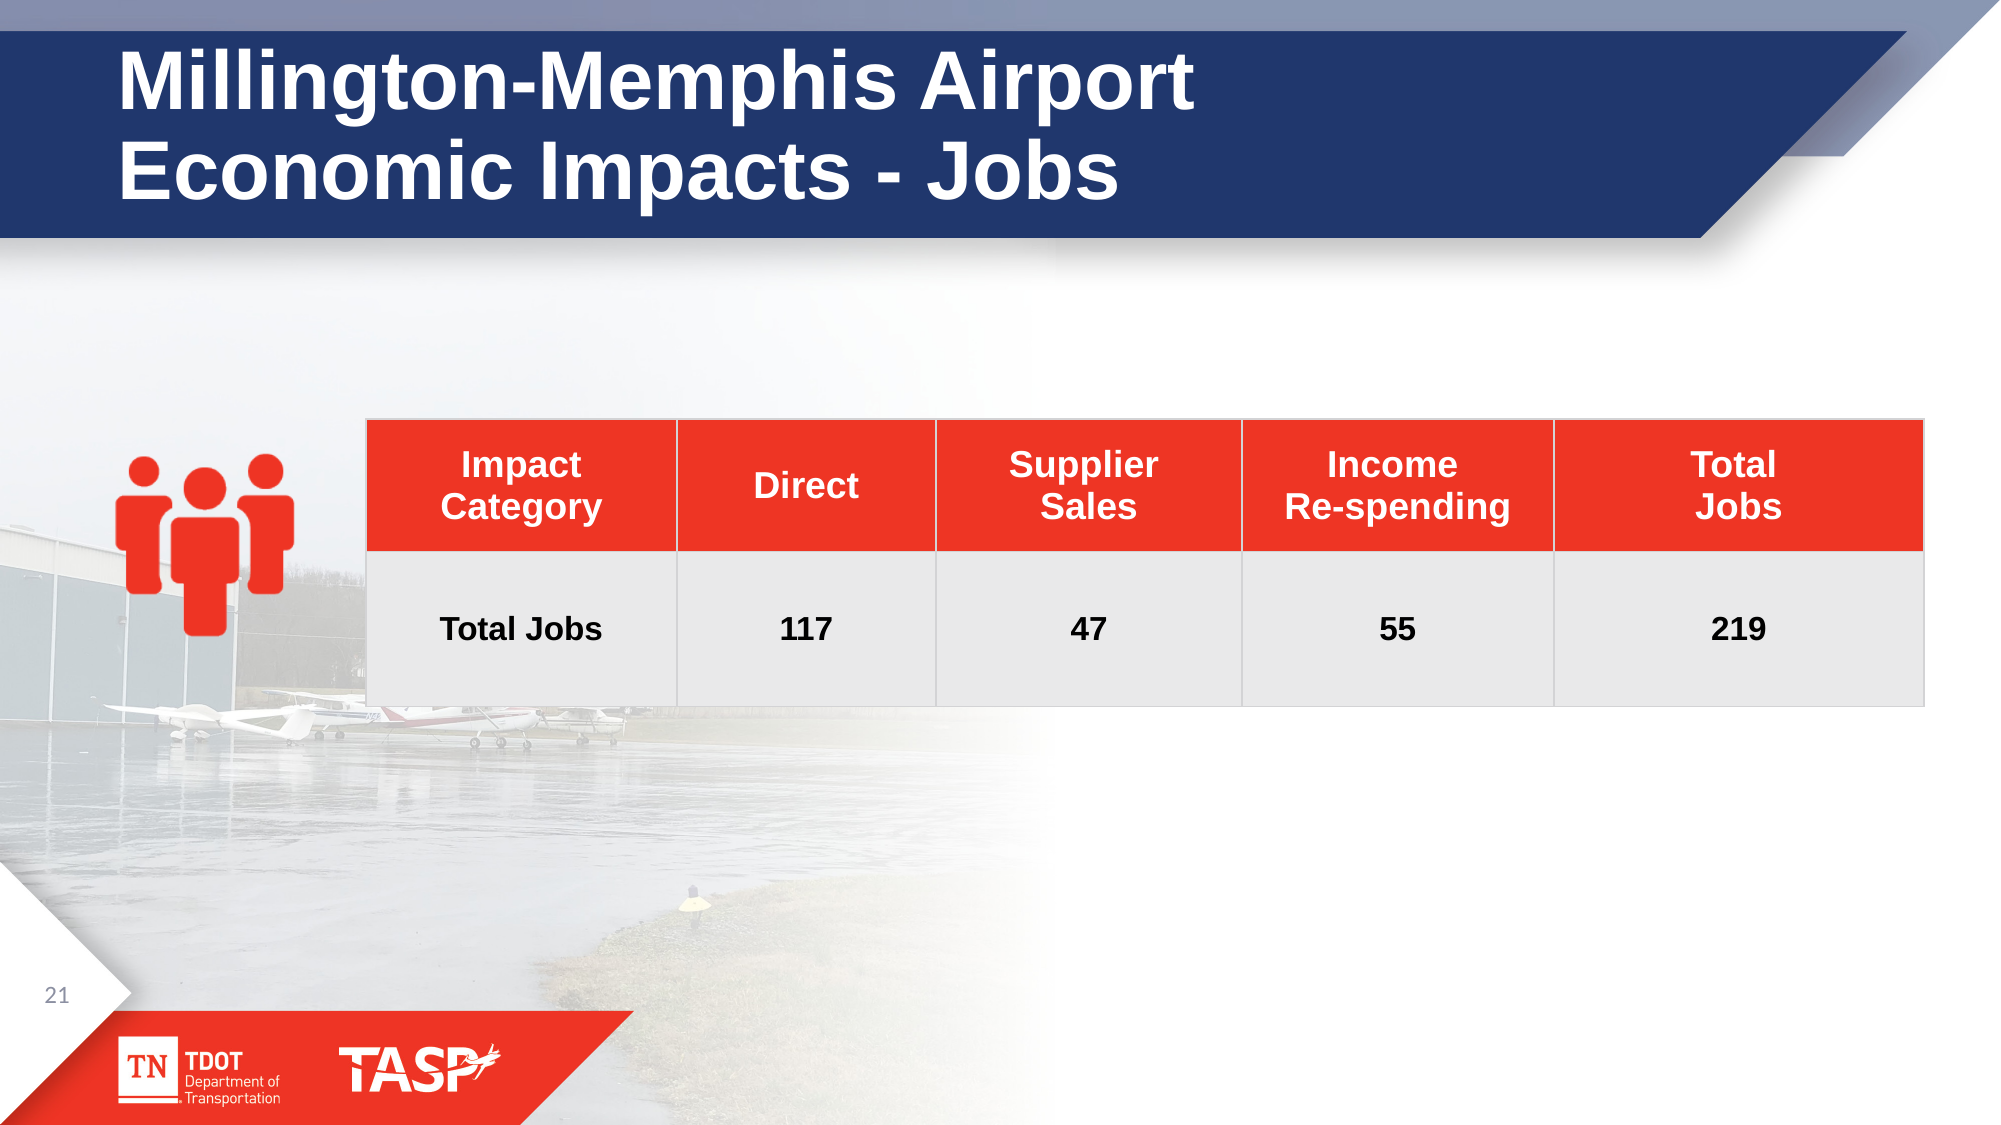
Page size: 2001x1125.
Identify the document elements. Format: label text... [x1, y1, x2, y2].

table_cell Total Jobs [367, 552, 676, 706]
table_header Supplier Sales [937, 420, 1241, 551]
title Millington-Memphis Airport Economic Impacts - Jobs [102, 32, 2000, 223]
slide_number 21 [0, 963, 85, 1024]
table_cell 117 [678, 552, 935, 706]
table_cell 219 [1555, 552, 1923, 706]
table_header Direct [678, 420, 935, 551]
table_header Total Jobs [1555, 420, 1923, 551]
table_cell 47 [937, 552, 1241, 706]
table_header Impact Category [367, 420, 676, 551]
table_cell 55 [1243, 552, 1553, 706]
table_header Income Re-spending [1243, 420, 1553, 551]
picture [0, 0, 2001, 1125]
